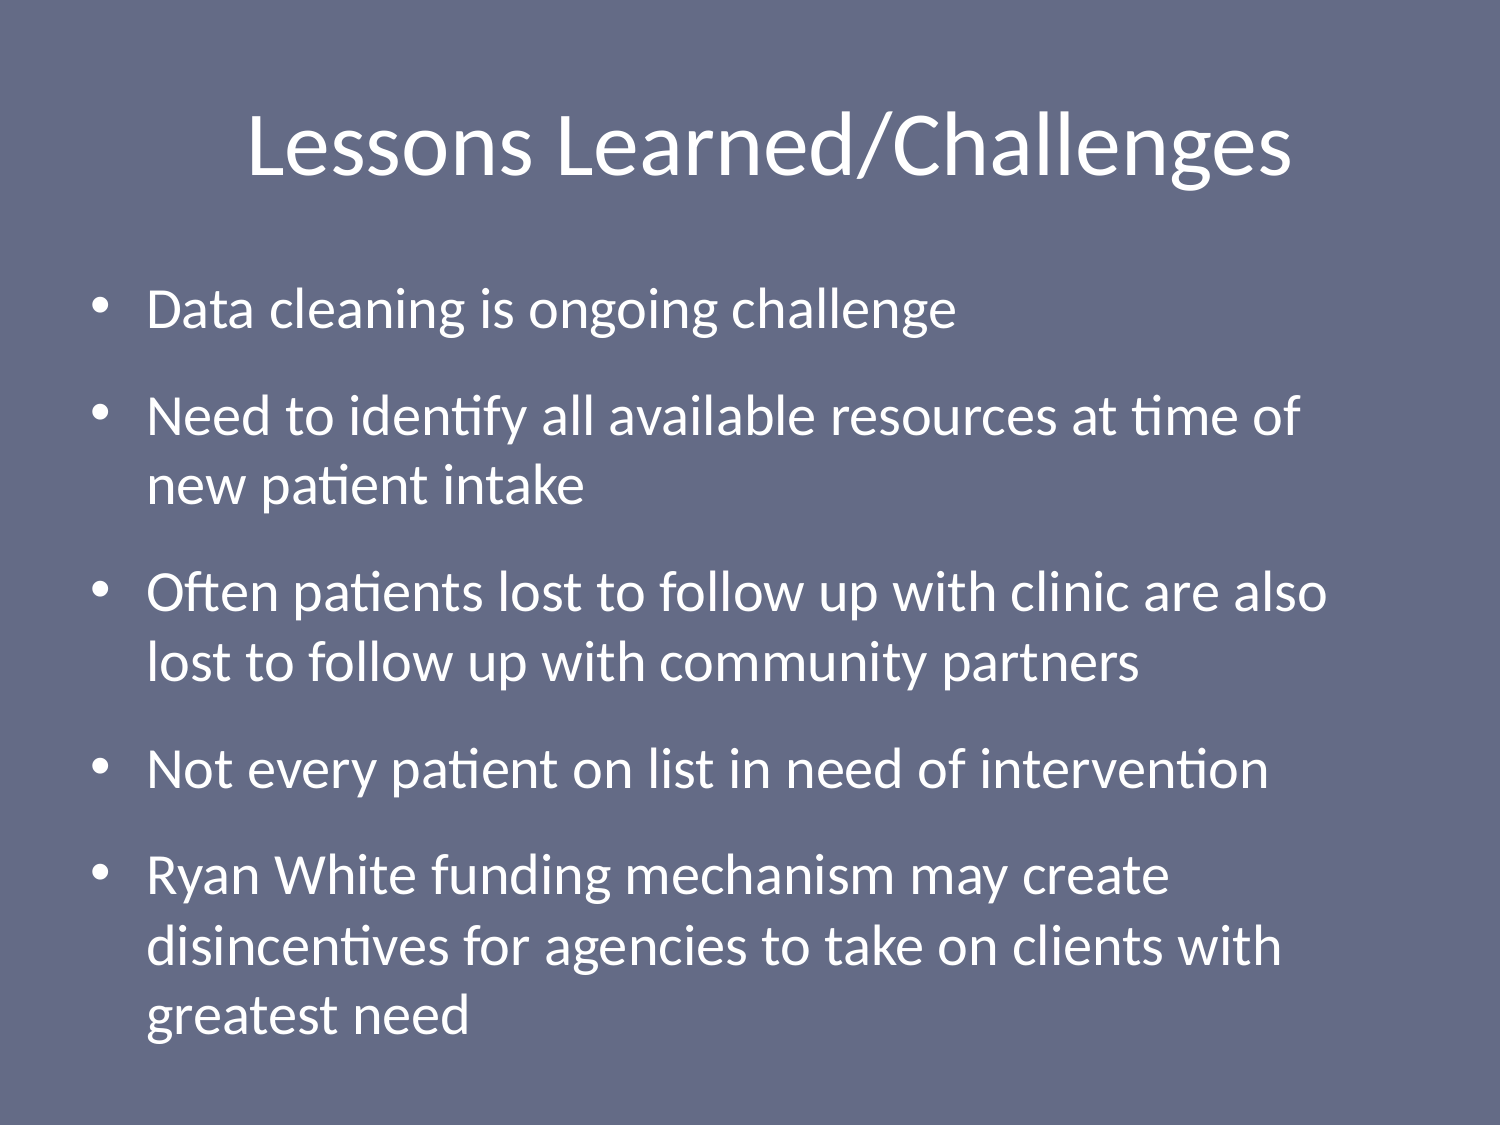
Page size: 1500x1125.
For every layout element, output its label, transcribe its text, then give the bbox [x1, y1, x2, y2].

list Data cleaning is ongoing challenge Need to identify all available resources at time of new patient intake Often patients lost to follow up with clinic are also lost to follow up with community partners Not every patient on list in need of intervention Ryan White funding mechanism may create disincentives for agencies to take on clients with greatest need [75, 262, 1425, 1005]
title Lessons Learned/Challenges [75, 45, 1425, 233]
